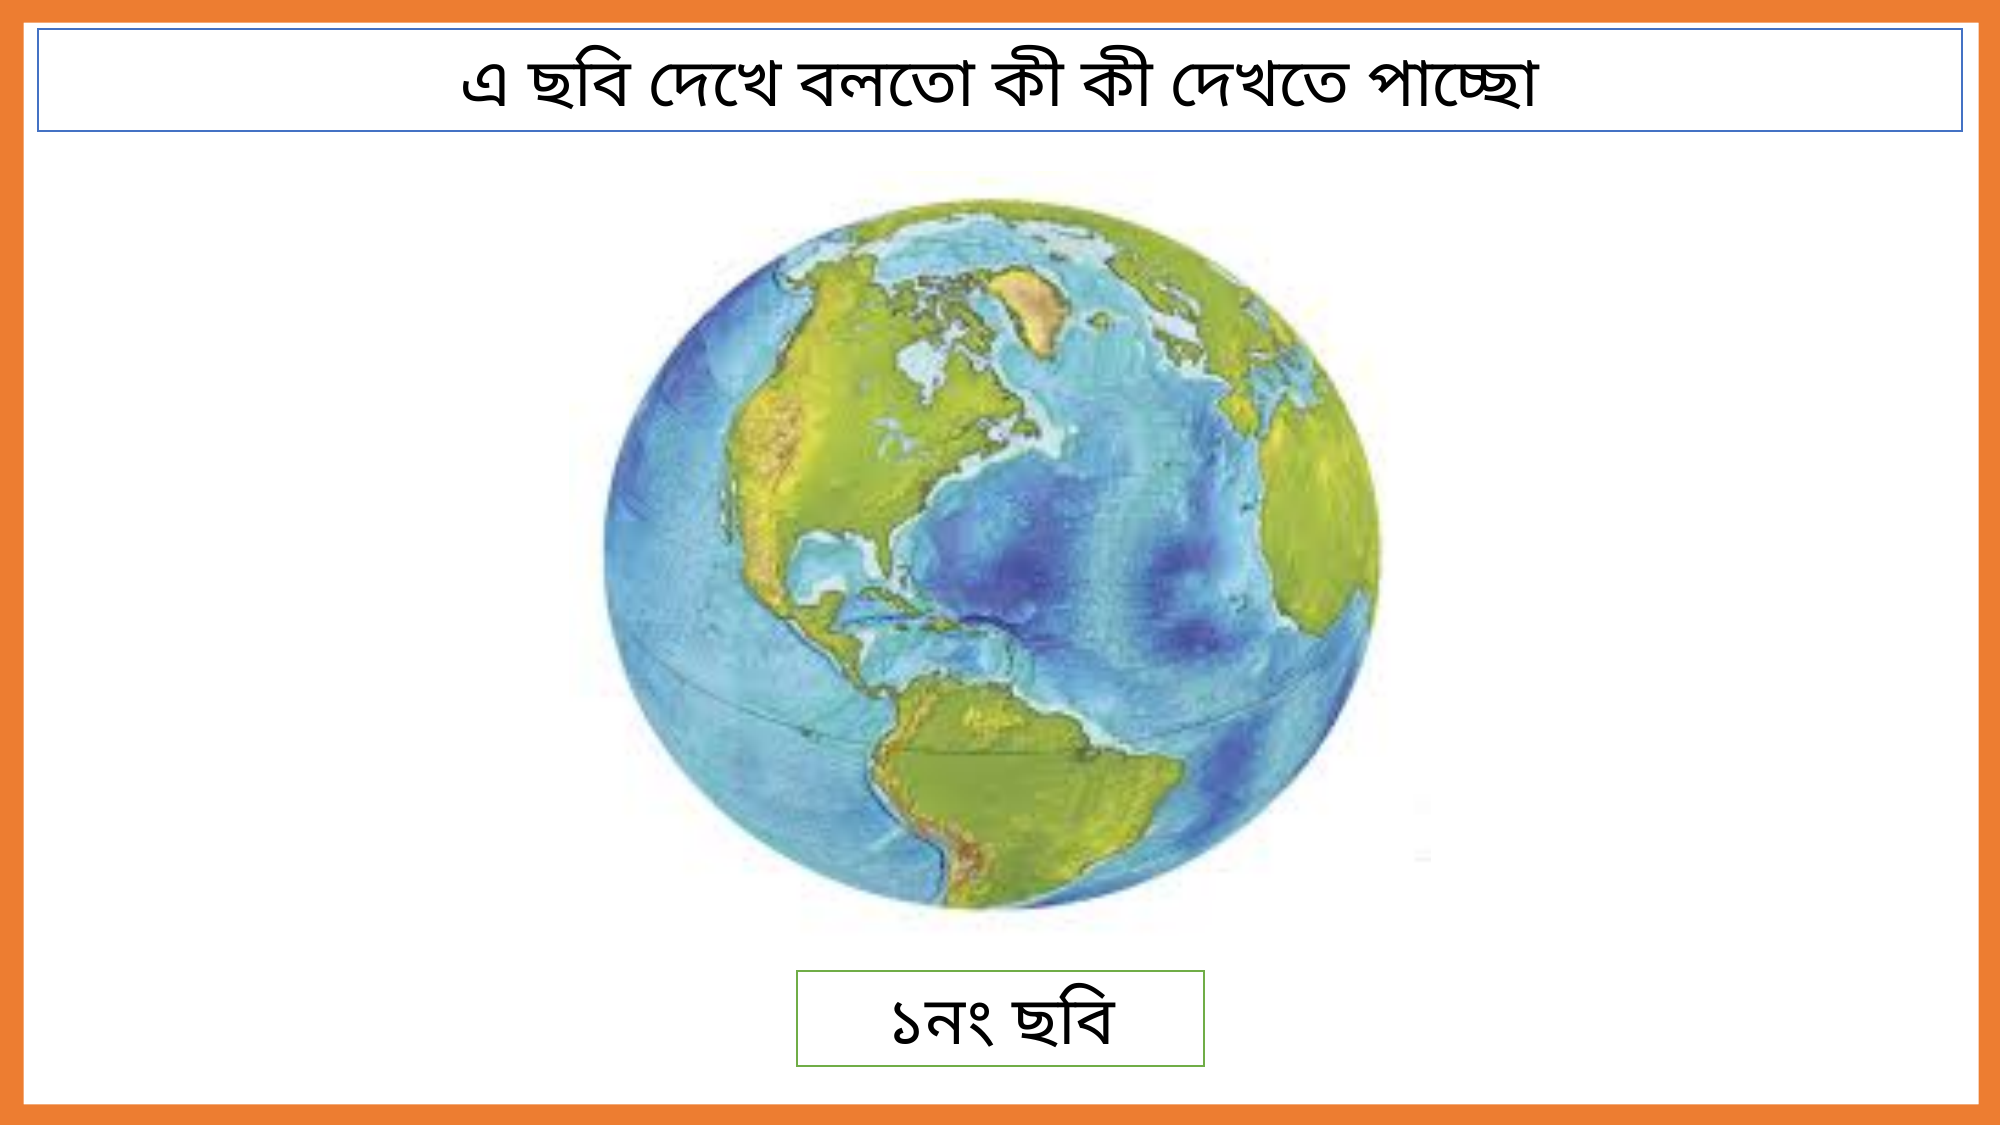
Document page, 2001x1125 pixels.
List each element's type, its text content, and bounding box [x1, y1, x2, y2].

text_box [0, 0, 2000, 1125]
picture [569, 171, 1431, 954]
text_box এ ছবি দেখে বলতো কী কী দেখতে পাচ্ছো [37, 28, 1963, 132]
text_box ১নং ছবি [796, 970, 1205, 1067]
